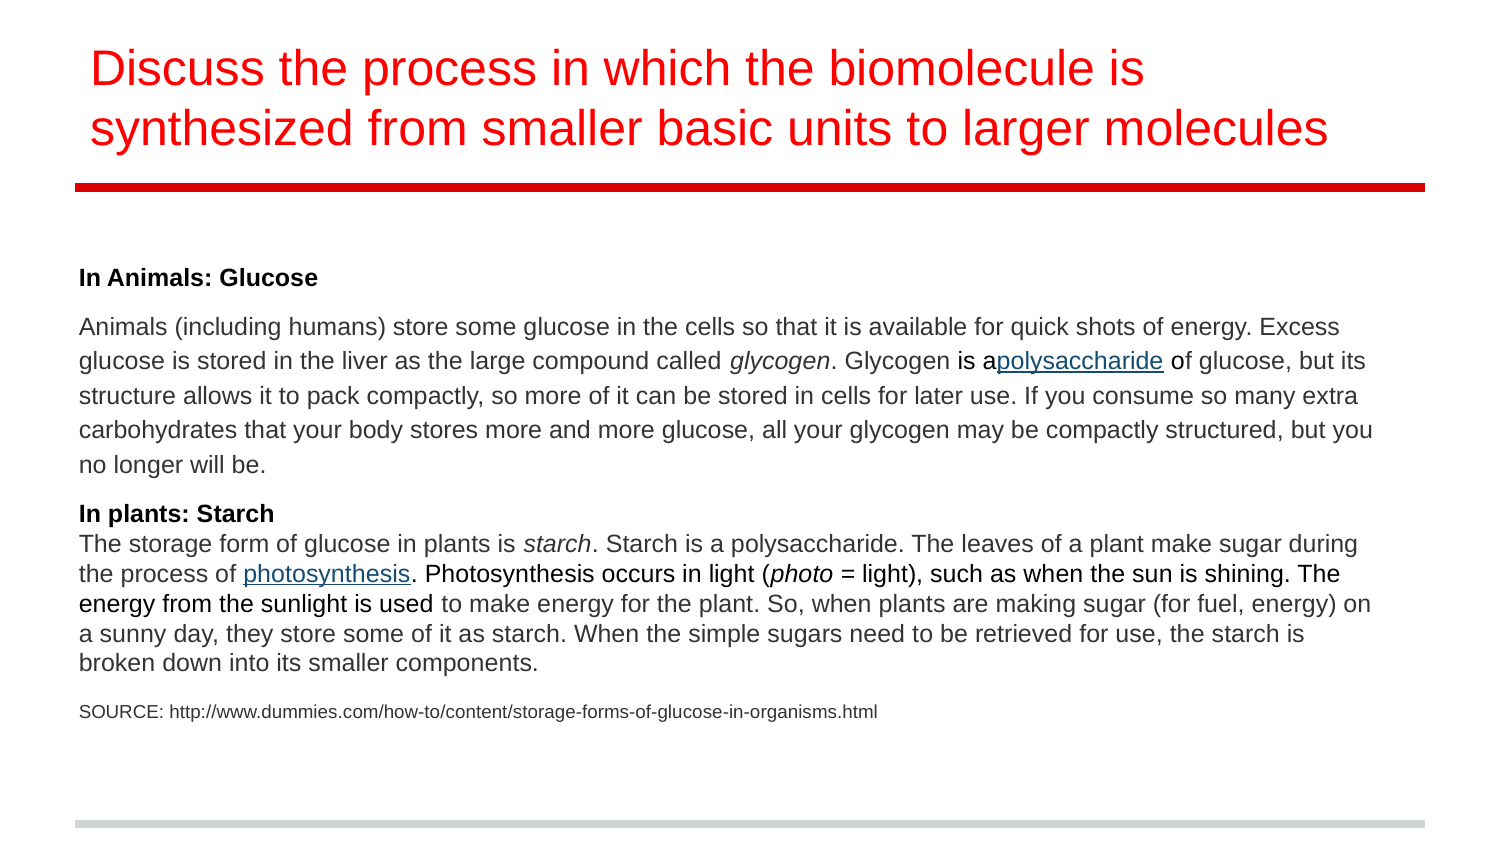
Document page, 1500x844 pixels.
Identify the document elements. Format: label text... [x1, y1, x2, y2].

title Discuss the process in which the biomolecule is synthesized from smaller basic units to larger molecules [75, 0, 1425, 171]
list In Animals: Glucose Animals (including humans) store some glucose in the cells so that it is available for quick shots of energy. Excess glucose is stored in the liver as the large compound called glycogen. Glycogen is apolysaccharide of glucose, but its structure allows it to pack compactly, so more of it can be stored in cells for later use. If you consume so many extra carbohydrates that your body stores more and more glucose, all your glycogen may be compactly structured, but you no longer will be. In plants: Starch The storage form of glucose in plants is starch. Starch is a polysaccharide. The leaves of a plant make sugar during the process of photosynthesis. Photosynthesis occurs in light (photo = light), such as when the sun is shining. The energy from the sunlight is used to make energy for the plant. So, when plants are making sugar (for fuel, energy) on a sunny day, they store some of it as starch. When the simple sugars need to be retrieved for use, the starch is broken down into its smaller components. SOURCE: http://www.dummies.com/how-to/content/storage-forms-of-glucose-in-organisms.html [63, 242, 1393, 812]
